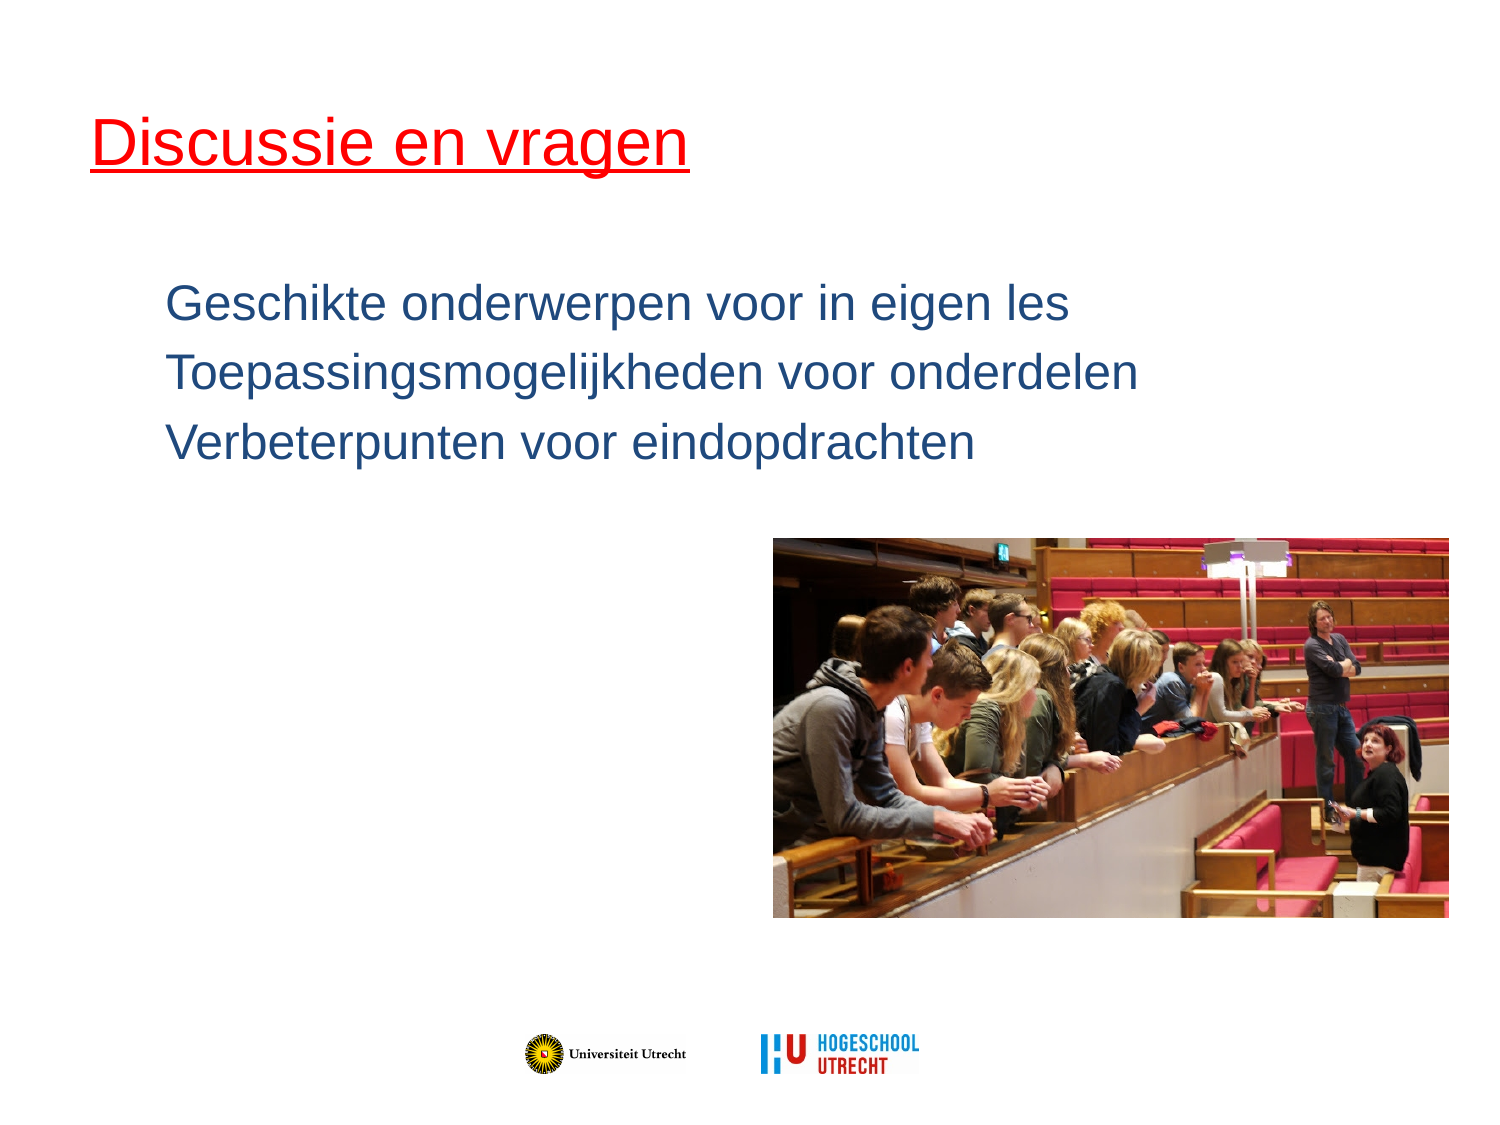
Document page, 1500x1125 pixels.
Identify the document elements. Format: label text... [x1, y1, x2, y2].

picture [761, 1034, 919, 1074]
picture [773, 538, 1449, 918]
picture [525, 1034, 686, 1074]
title Discussie en vragen [75, 45, 1425, 233]
list Geschikte onderwerpen voor in eigen les Toepassingsmogelijkheden voor onderdelen Verbeterpunten voor eindopdrachten [75, 262, 1424, 1005]
